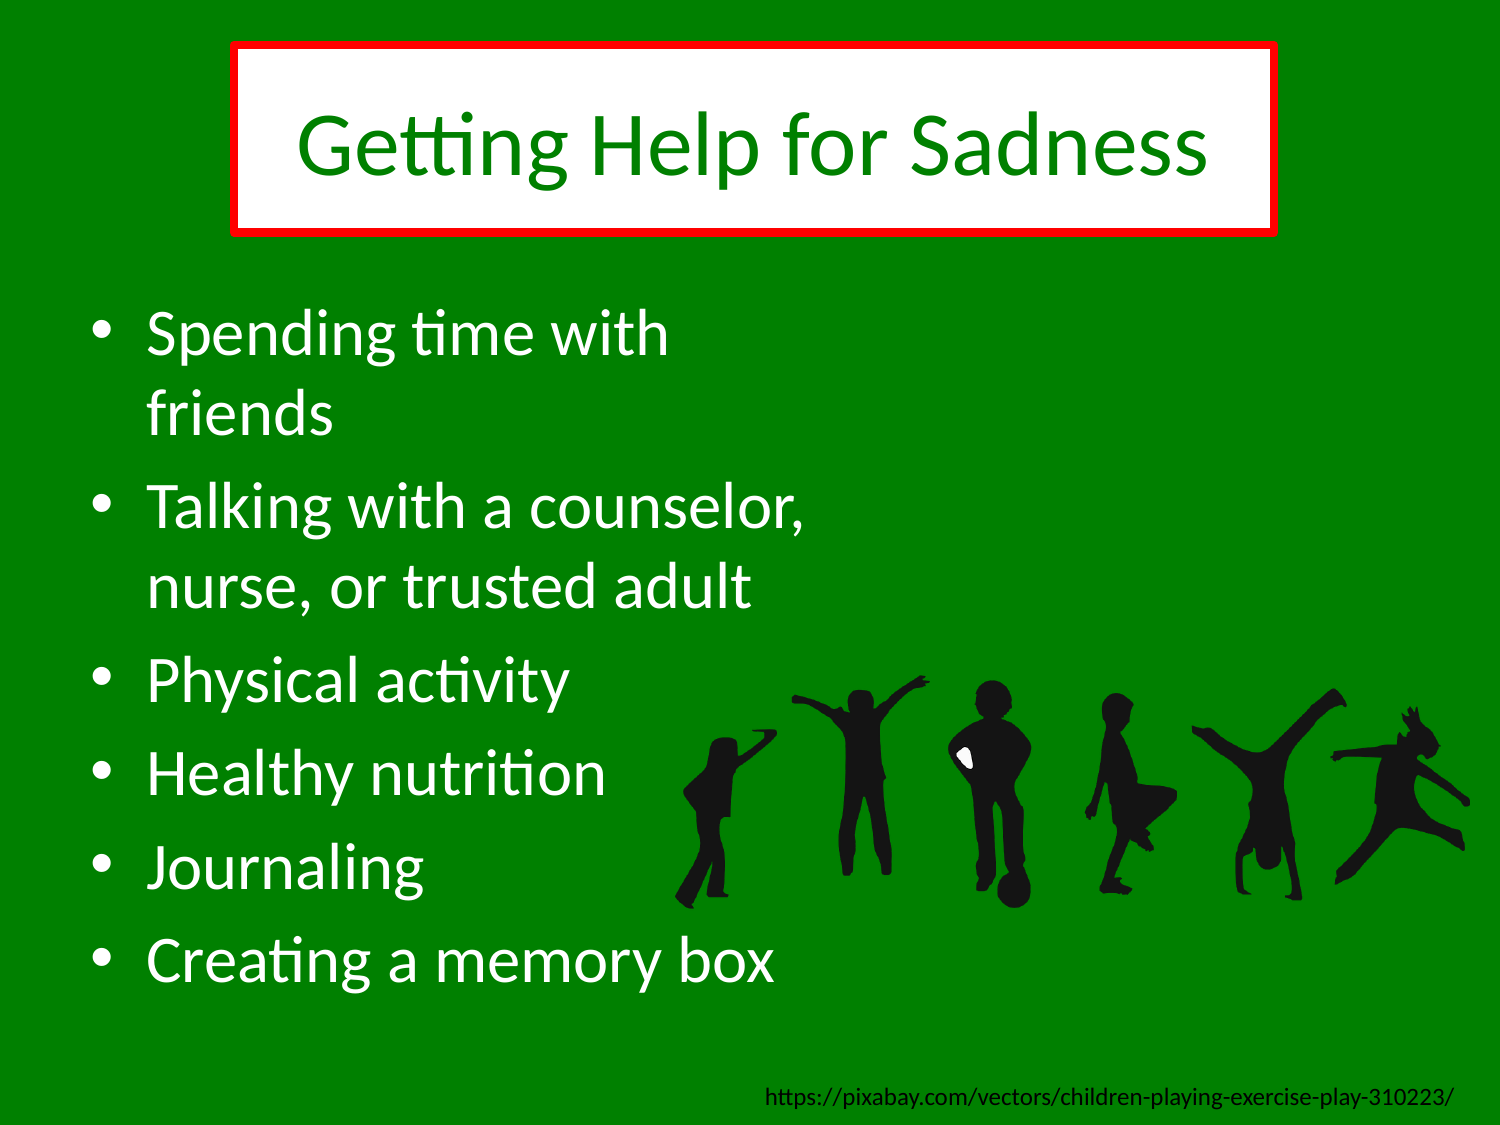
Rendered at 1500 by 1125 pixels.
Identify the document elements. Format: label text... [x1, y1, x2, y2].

title Getting Help for Sadness [232, 43, 1276, 235]
picture [674, 593, 1470, 992]
text_box https://pixabay.com/vectors/children-playing-exercise-play-310223/ [749, 1073, 1500, 1118]
list Spending time with friends Talking with a counselor, nurse, or trusted adult Physical activity Healthy nutrition Journaling Creating a memory box [75, 281, 882, 1074]
